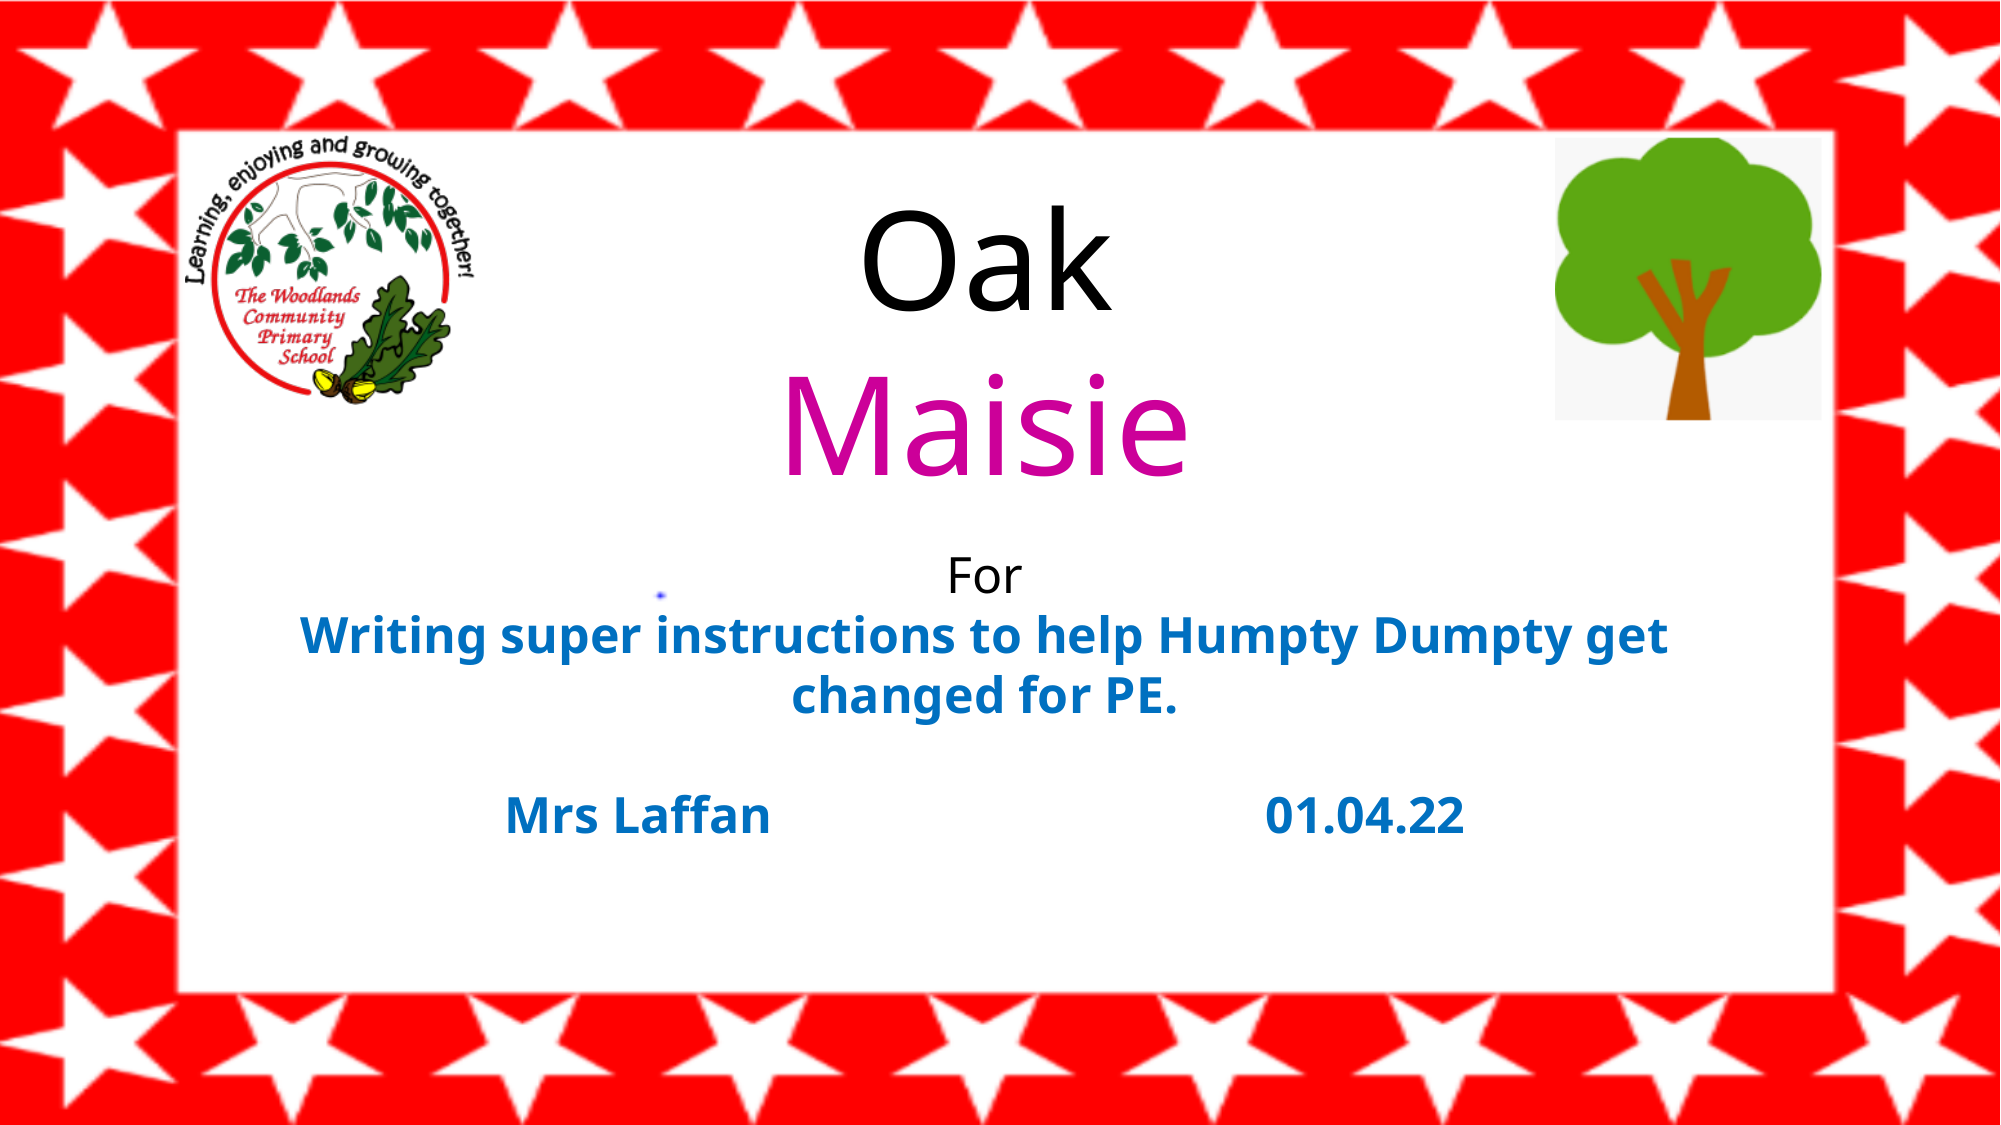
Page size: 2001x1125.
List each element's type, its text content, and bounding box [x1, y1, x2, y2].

text_box Oak Maisie For Writing super instructions to help Humpty Dumpty get changed for PE. Mrs Laffan 01.04.22 [185, 405, 437, 911]
picture [0, 0, 2000, 1125]
text_box Oak Maisie For Writing super instructions to help Humpty Dumpty get changed for PE. Mrs Laffan 01.04.22 [1563, 422, 1785, 911]
